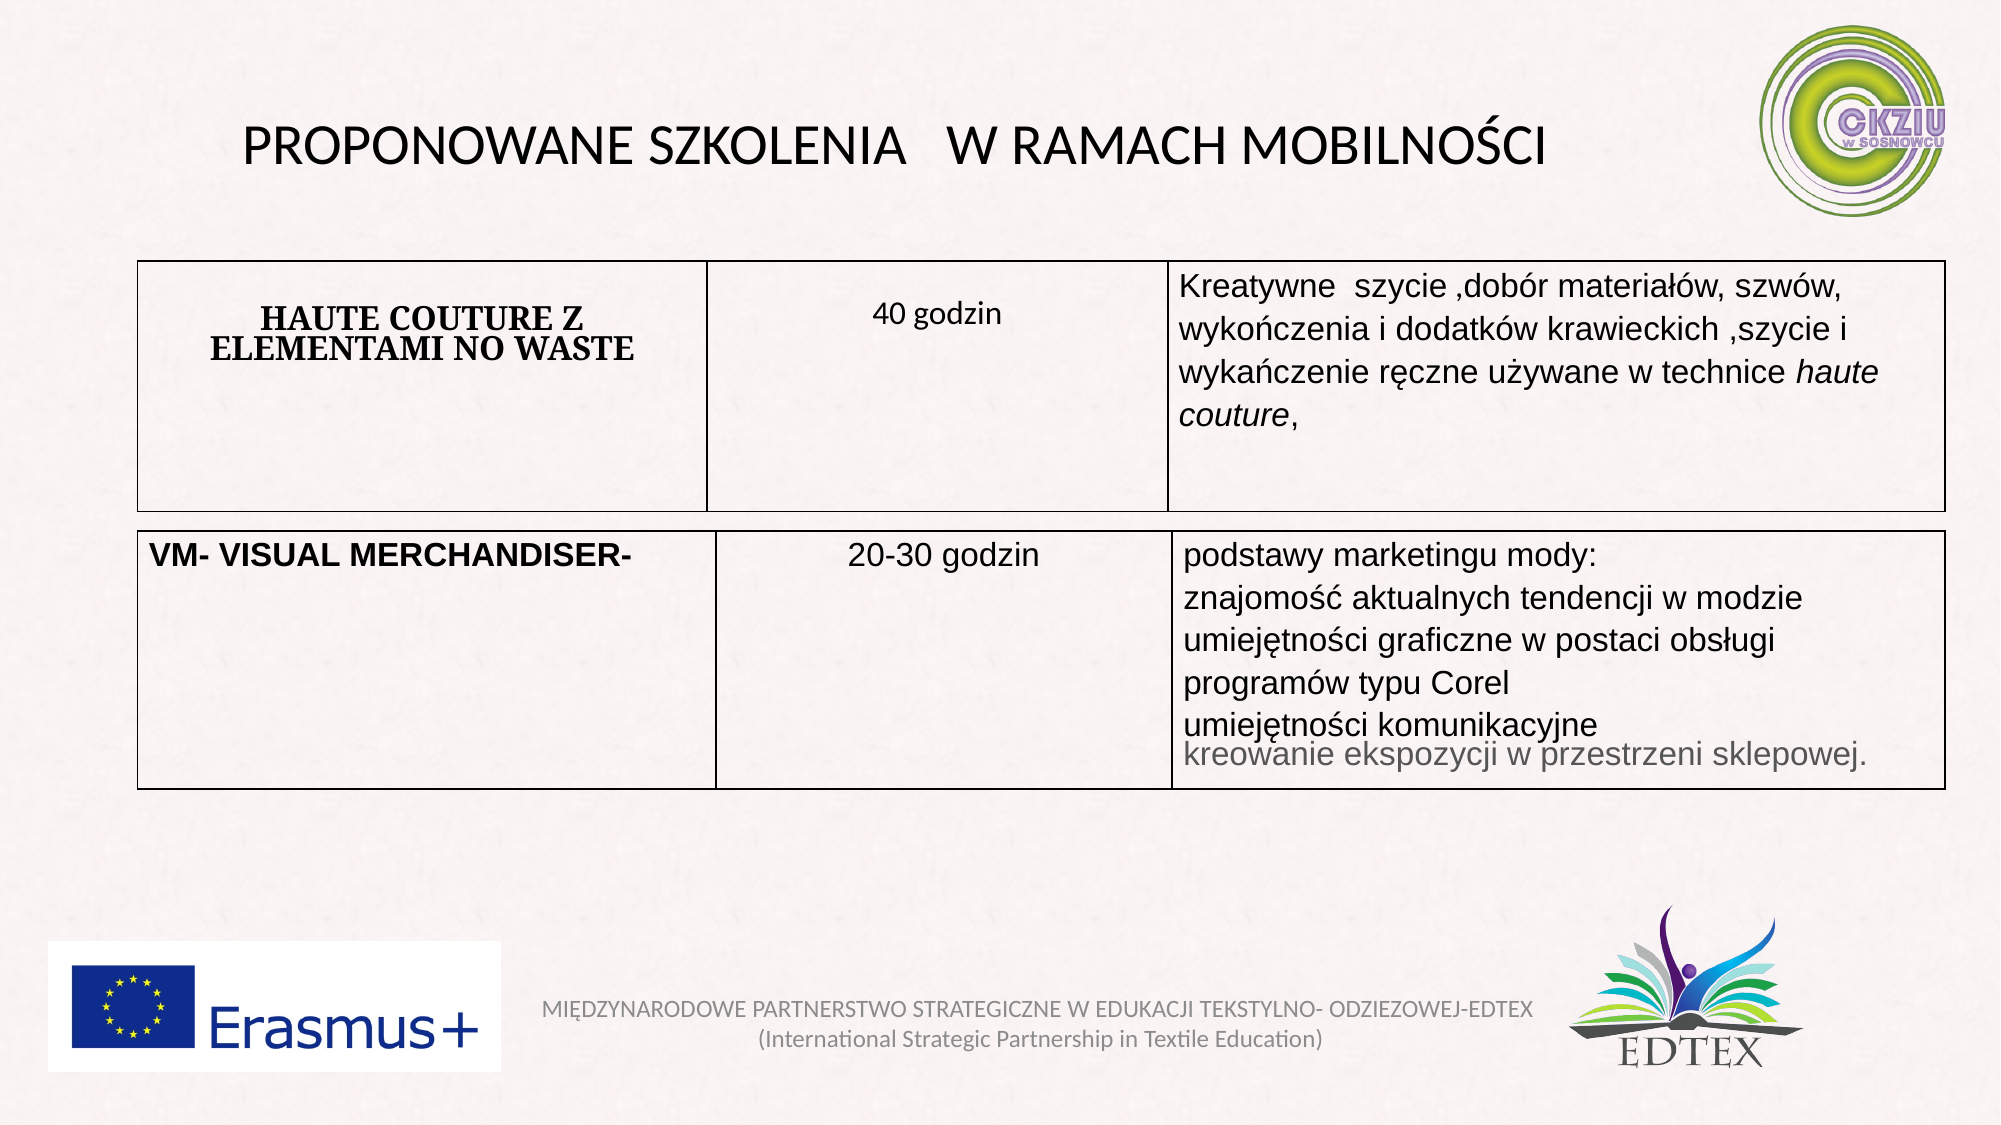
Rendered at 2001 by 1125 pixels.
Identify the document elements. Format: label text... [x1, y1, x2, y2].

table_header HAUTE COUTURE Z ELEMENTAMI NO WASTE [138, 262, 706, 511]
text_box PROPONOWANE SZKOLENIA W RAMACH MOBILNOŚCI [105, 88, 1687, 286]
table_header podstawy marketingu mody: znajomość aktualnych tendencji w modzie umiejętności graficzne w postaci obsługi programów typu Corel umiejętności komunikacyjne kreowanie ekspozycji w przestrzeni sklepowej. [1173, 532, 1944, 788]
table_header VM- VISUAL MERCHANDISER- [138, 532, 715, 788]
footer MIĘDZYNARODOWE PARTNERSTWO STRATEGICZNE W EDUKACJI TEKSTYLNO- ODZIEZOWEJ-EDTEX (International Strategic Partnership in Textile Education) [500, 942, 1582, 1103]
table_header Kreatywne szycie ,dobór materiałów, szwów, wykończenia i dodatków krawieckich ,szycie i wykańczenie ręczne używane w technice haute couture, [1169, 262, 1944, 511]
table_header 40 godzin [708, 262, 1167, 511]
picture [47, 941, 501, 1072]
picture [1562, 900, 1811, 1072]
picture [1759, 25, 1945, 217]
table_header 20-30 godzin [717, 532, 1171, 788]
